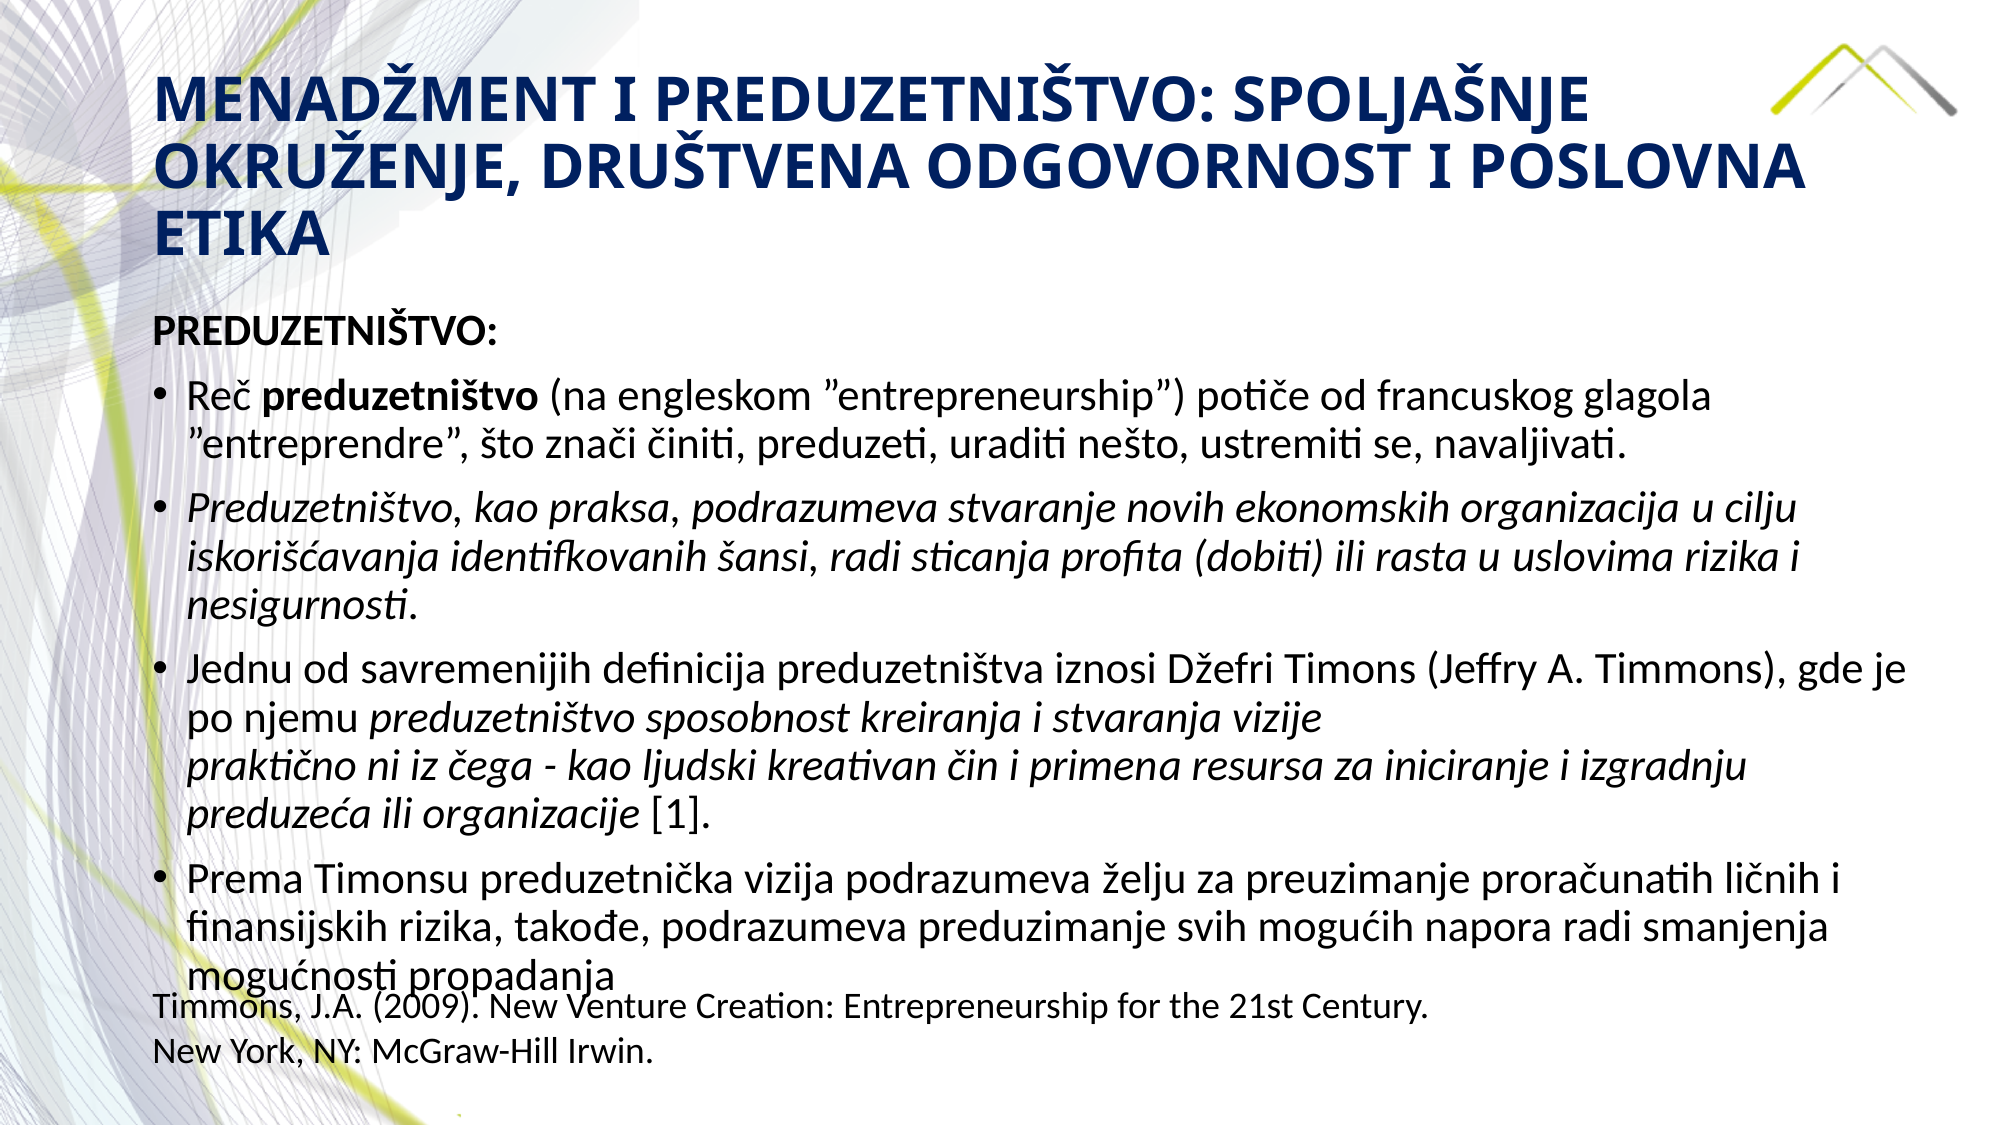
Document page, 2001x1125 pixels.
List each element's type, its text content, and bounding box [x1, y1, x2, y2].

text_box Timmons, J.A. (2009). New Venture Creation: Entrepreneurship for the 21st Century. New York, NY: McGraw-Hill Irwin. [137, 973, 1479, 1124]
picture [0, 0, 661, 1125]
picture [1718, 0, 2000, 167]
list PREDUZETNIŠTVO: Reč preduzetništvo (na engleskom ”entrepreneurship”) potiče od francuskog glagola ”entreprendre”, što znači činiti, preduzeti, uraditi nešto, ustremiti se, navaljivati. Preduzetništvo, kao praksa, podrazumeva stvaranje novih ekonomskih organizacija u cilju iskorišćavanja identifkovanih šansi, radi sticanja profita (dobiti) ili rasta u uslovima rizika i nesigurnosti. Jednu od savremenijih definicija preduzetništva iznosi Džefri Timons (Jeffry A. Timmons), gde je po njemu preduzetništvo sposobnost kreiranja i stvaranja vizije praktično ni iz čega - kao ljudski kreativan čin i primena resursa za iniciranje i izgradnju preduzeća ili organizacije [1]. Prema Timonsu preduzetnička vizija podrazumeva želju za preuzimanje proračunatih ličnih i finansijskih rizika, takođe, podrazumeva preduzimanje svih mogućih napora radi smanjenja mogućnosti propadanja [137, 299, 1954, 1063]
title MENADŽMENT I PREDUZETNIŠTVO: SPOLJAŠNJE OKRUŽENJE, DRUŠTVENA ODGOVORNOST I POSLOVNA ETIKA [137, 59, 1863, 278]
